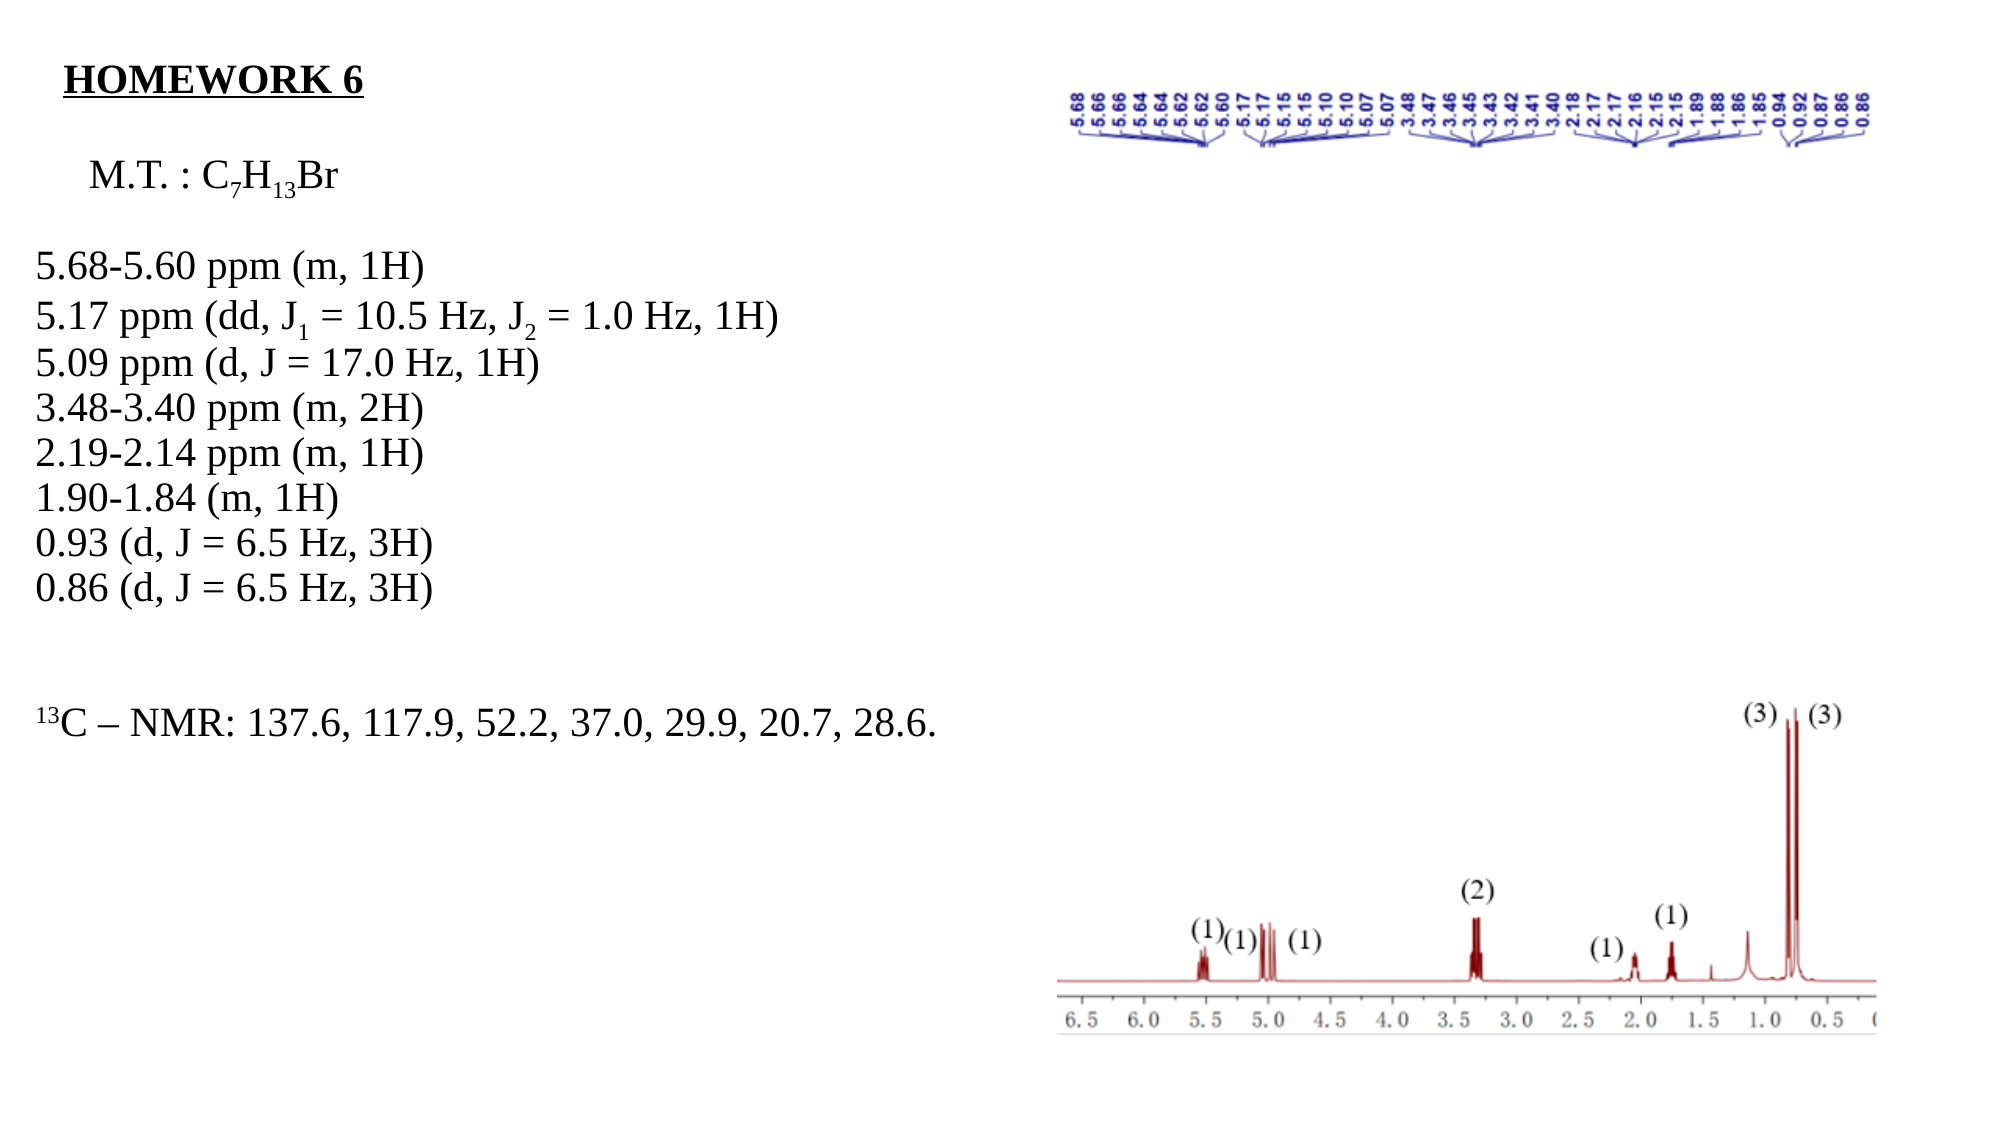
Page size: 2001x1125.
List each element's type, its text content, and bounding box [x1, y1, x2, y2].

text_box 5.68-5.60 ppm (m, 1H) 5.17 ppm (dd, J1 = 10.5 Hz, J2 = 1.0 Hz, 1H) 5.09 ppm (d, J = 17.0 Hz, 1H) 3.48-3.40 ppm (m, 2H) 2.19-2.14 ppm (m, 1H) 1.90-1.84 (m, 1H) 0.93 (d, J = 6.5 Hz, 3H) 0.86 (d, J = 6.5 Hz, 3H) 13C – NMR: 137.6, 117.9, 52.2, 37.0, 29.9, 20.7, 28.6. [20, 236, 1057, 753]
text_box HOMEWORK 6 Μ.Τ. : C7H13Br [0, 49, 428, 206]
picture [1057, 76, 1894, 1043]
